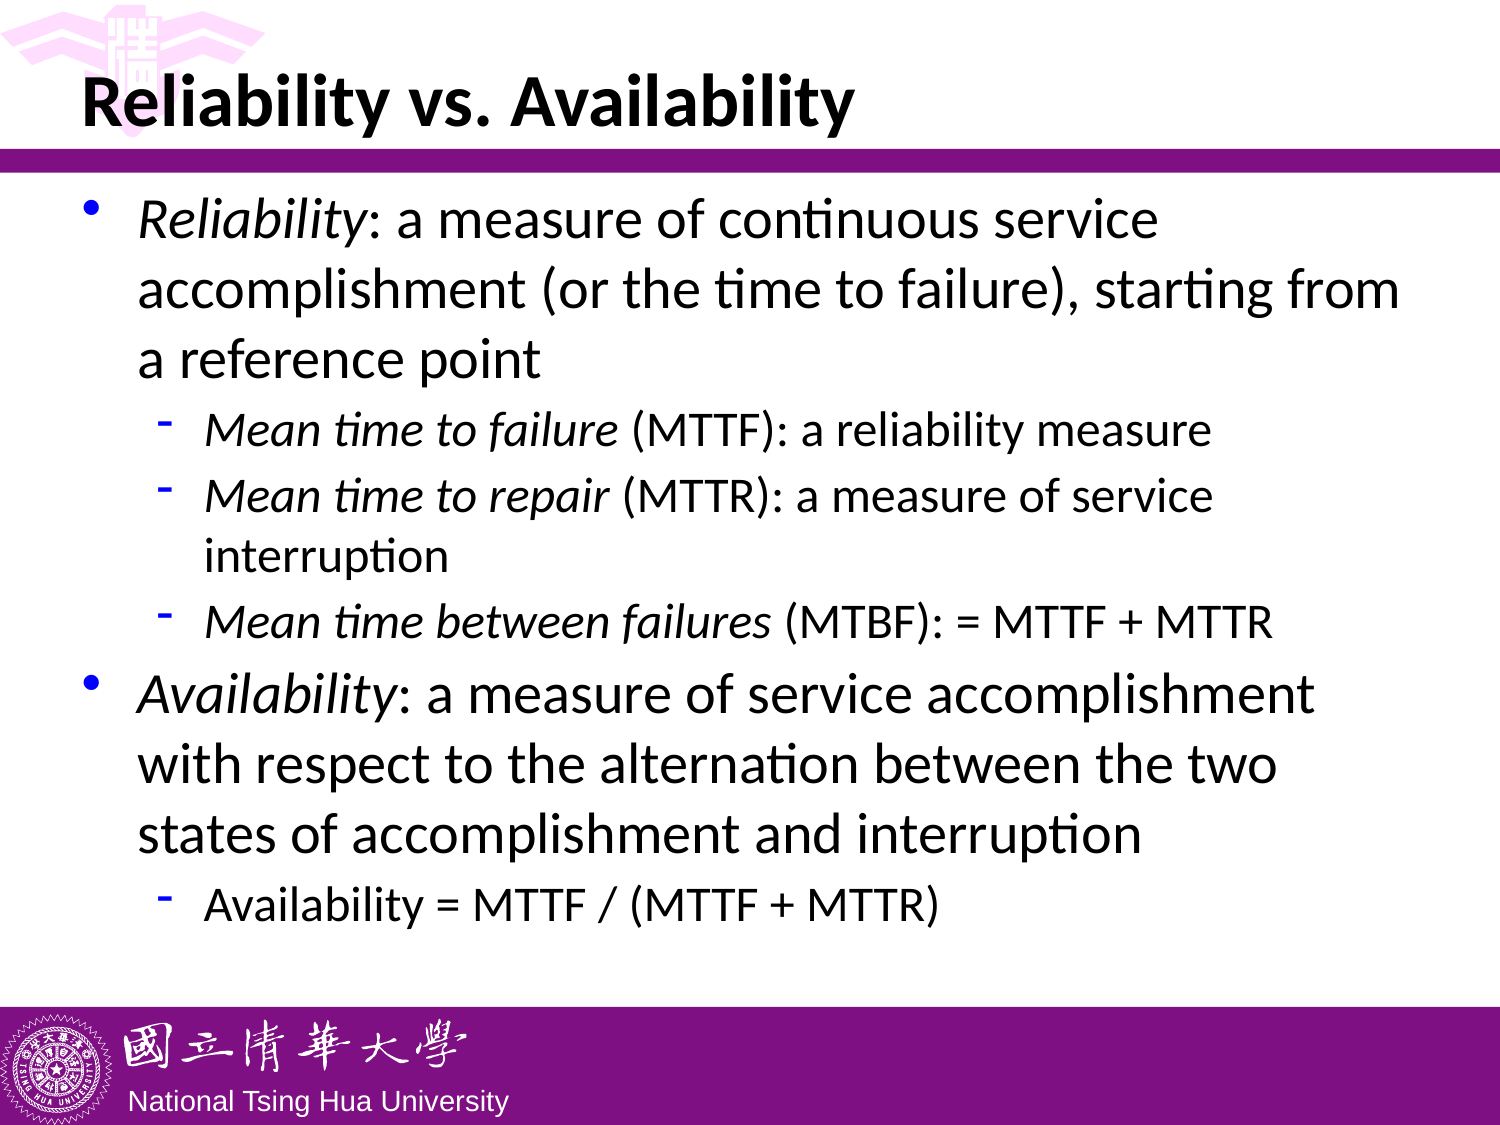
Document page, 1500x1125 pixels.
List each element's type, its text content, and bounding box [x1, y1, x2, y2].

title Reliability vs. Availability [66, 37, 1436, 149]
list Reliability: a measure of continuous service accomplishment (or the time to failure), starting from a reference point Mean time to failure (MTTF): a reliability measure Mean time to repair (MTTR): a measure of service interruption Mean time between failures (MTBF): = MTTF + MTTR Availability: a measure of service accomplishment with respect to the alternation between the two states of accomplishment and interruption Availability = MTTF / (MTTF + MTTR) [66, 172, 1436, 1003]
